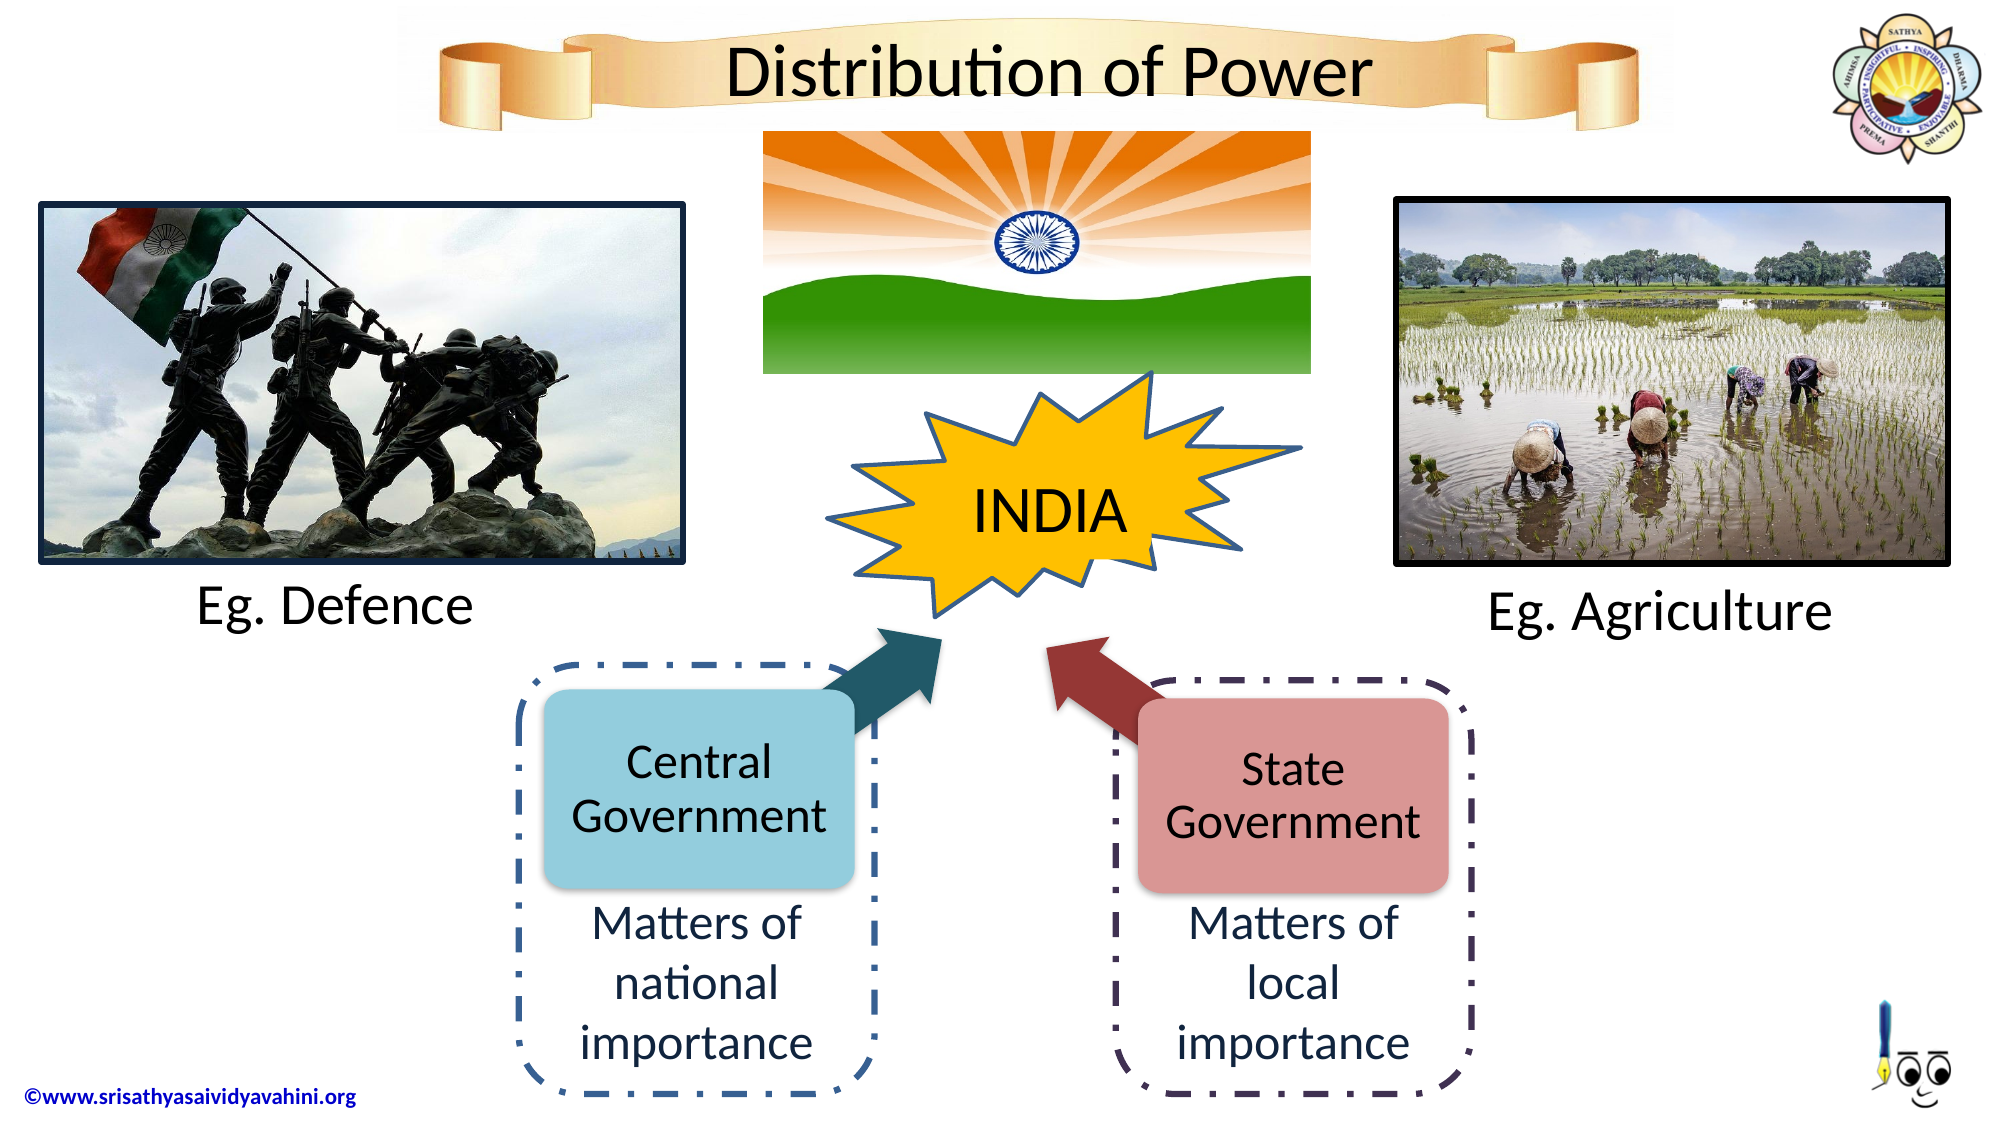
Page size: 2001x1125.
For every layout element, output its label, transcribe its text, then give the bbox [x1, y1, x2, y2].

text_box Eg. Defence [182, 567, 513, 644]
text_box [1023, 673, 1472, 1095]
picture [1398, 202, 1946, 561]
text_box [826, 371, 1302, 618]
picture [1815, 971, 1966, 1122]
picture [1827, 10, 1986, 165]
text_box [518, 664, 965, 1095]
text_box Eg. Agriculture [1472, 568, 1852, 650]
picture [397, 5, 1674, 374]
picture [44, 207, 680, 559]
